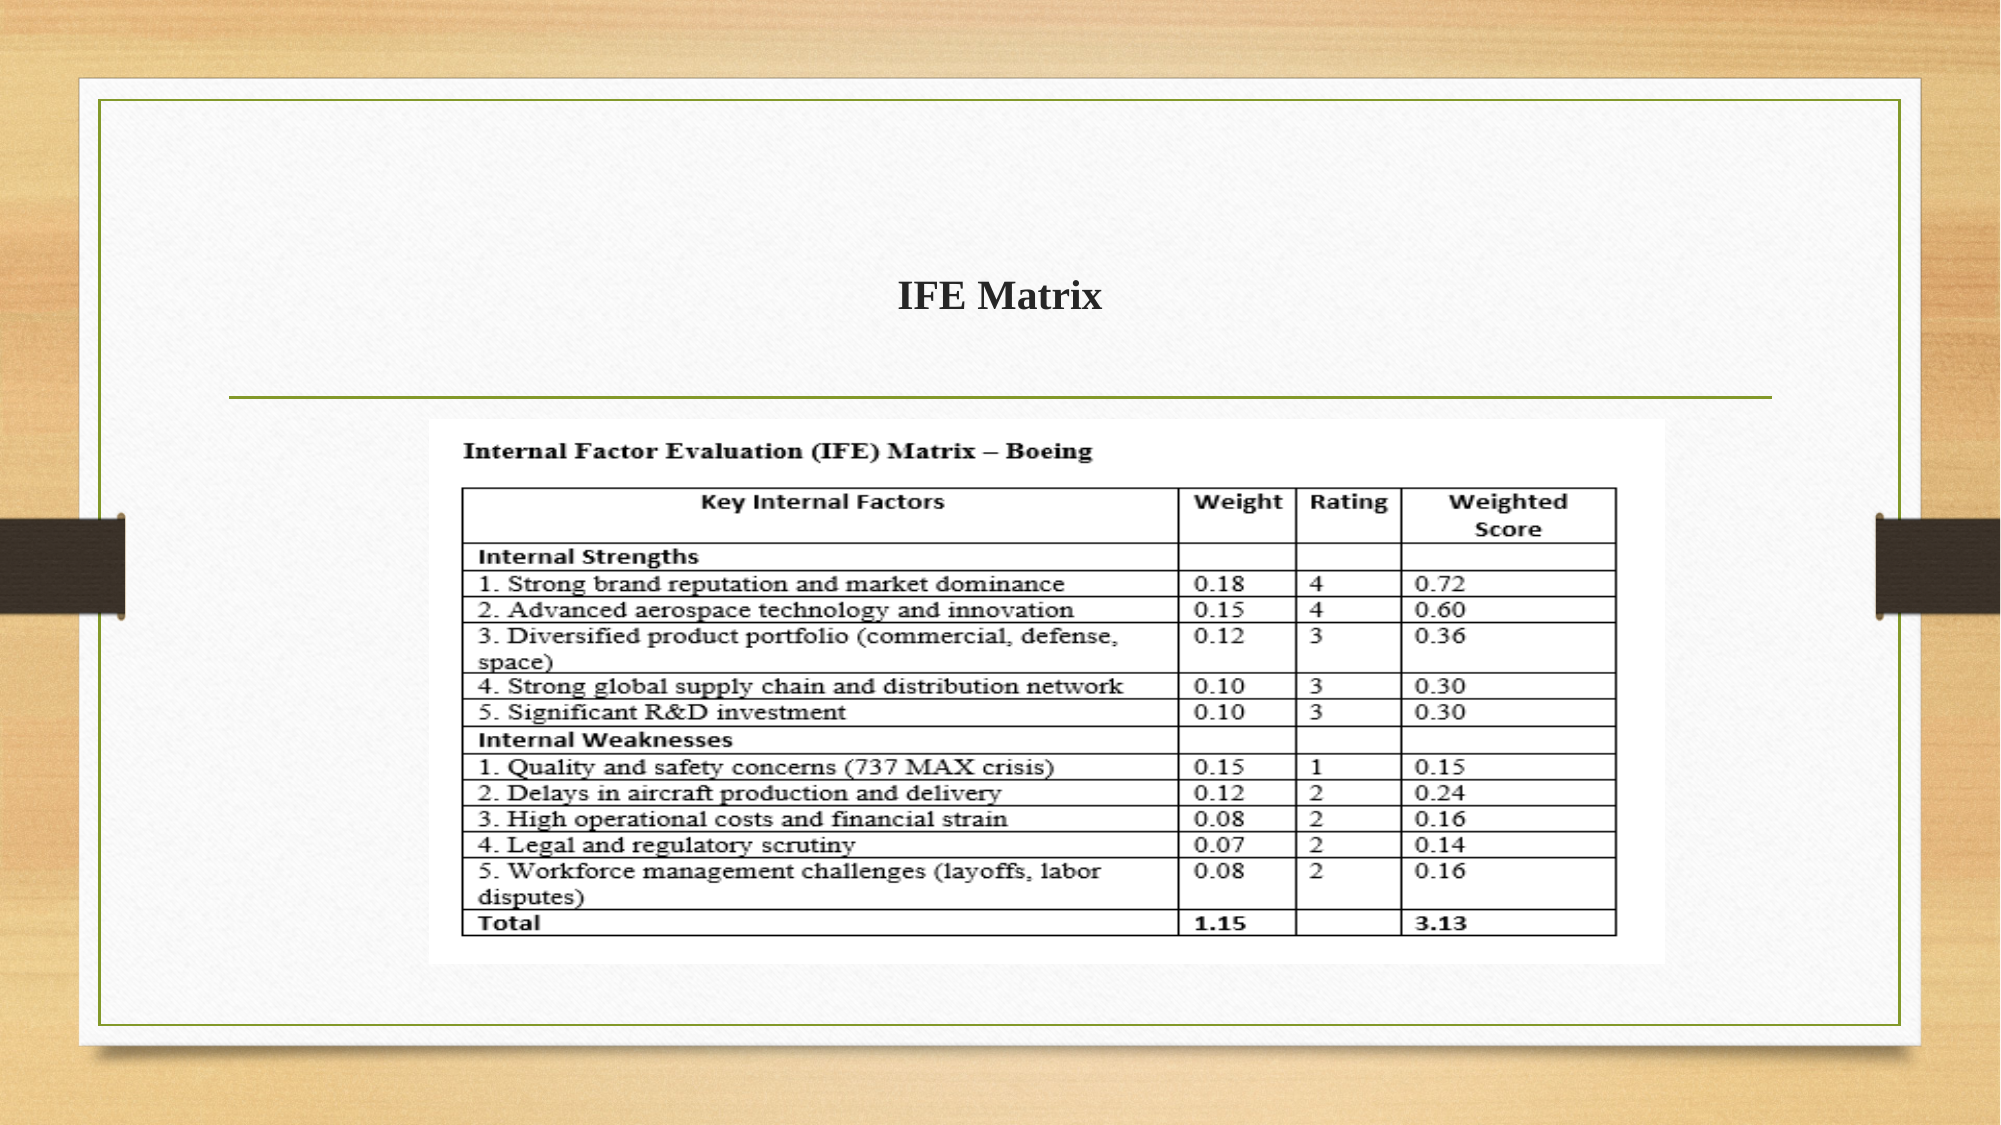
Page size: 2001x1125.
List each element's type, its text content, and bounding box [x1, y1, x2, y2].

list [429, 419, 1666, 964]
title IFE Matrix [212, 161, 1788, 375]
picture [0, 0, 2001, 1125]
